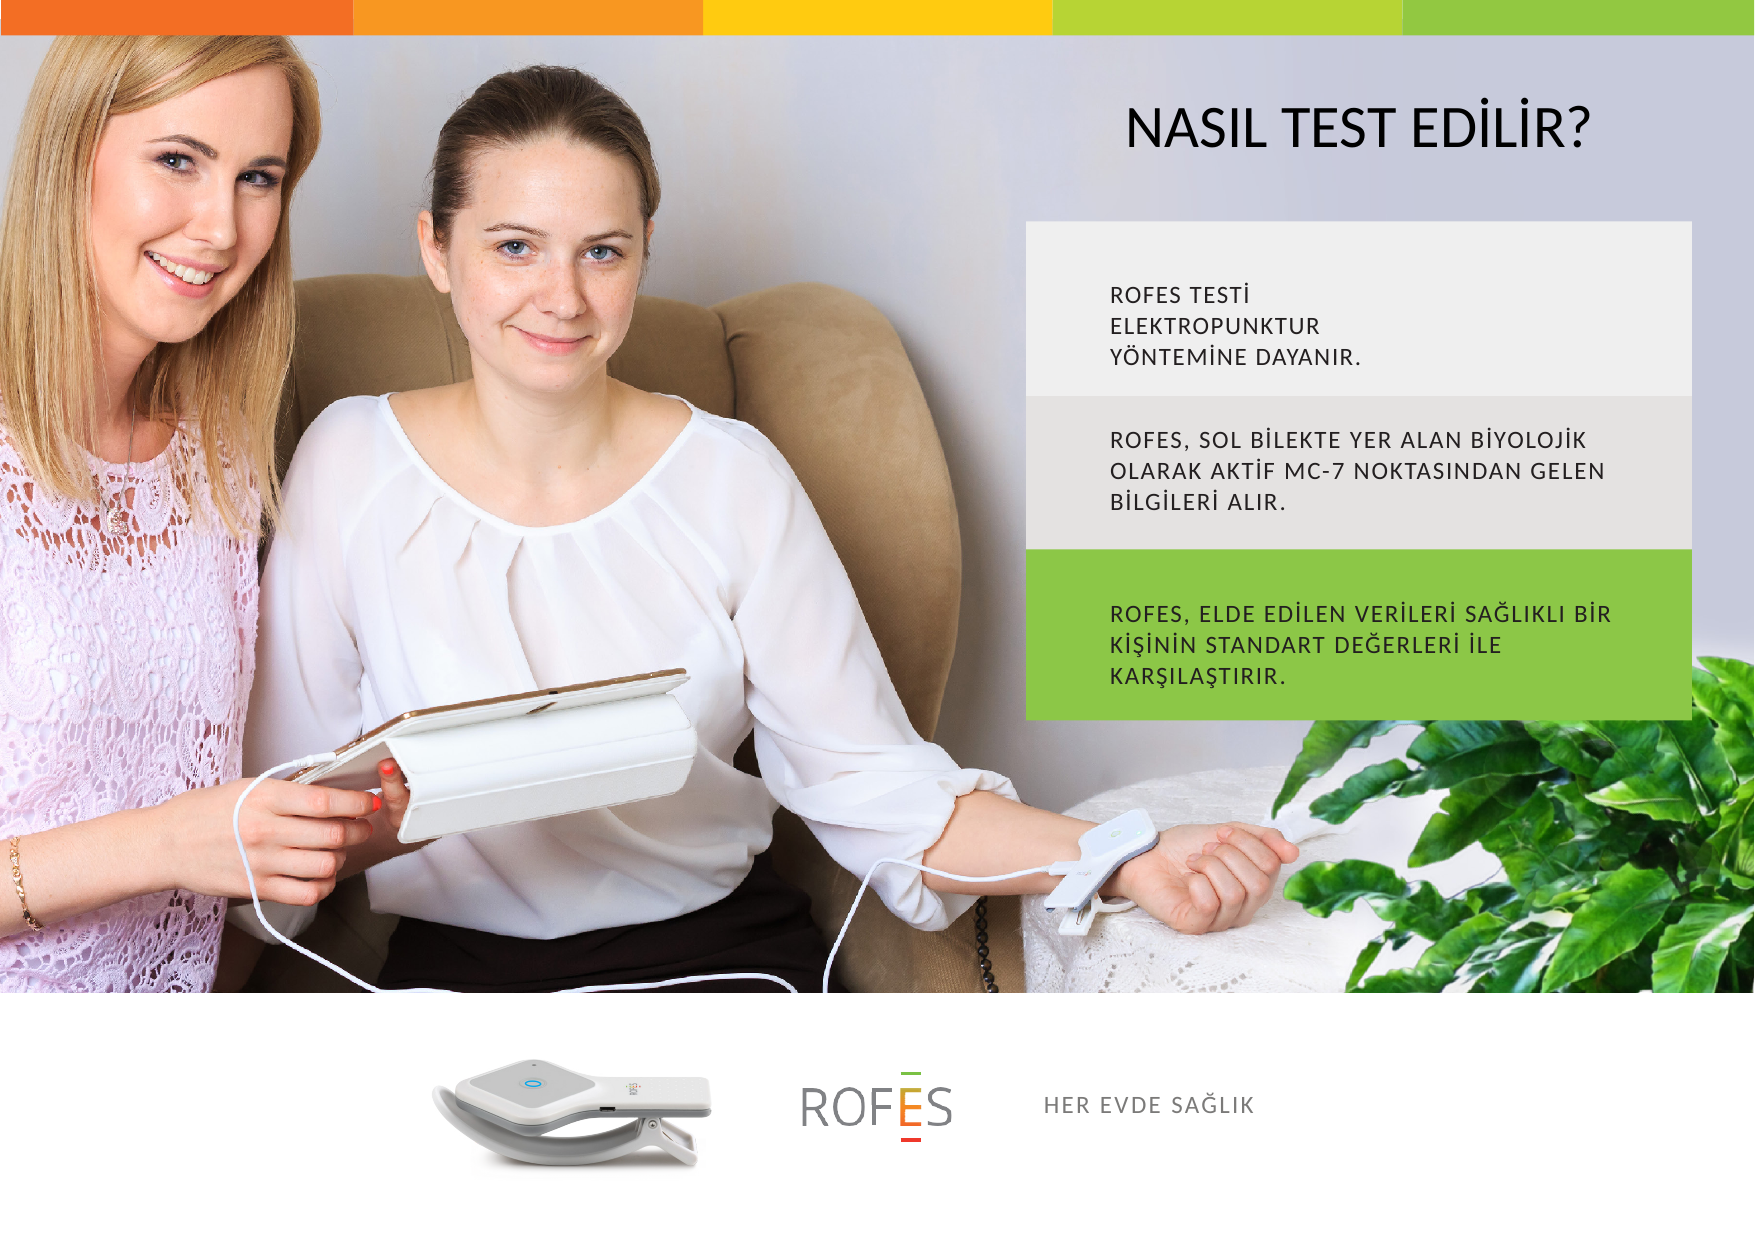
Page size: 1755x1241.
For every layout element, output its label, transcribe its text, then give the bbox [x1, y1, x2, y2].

text_box [927, 1087, 952, 1126]
text_box HER EVDE SAĞLIK [1041, 1086, 1342, 1119]
text_box [430, 1056, 715, 1181]
text_box ROFES, ELDE EDİLEN VERİLERİ SAĞLIKLI BİR KİŞİNİN STANDART DEĞERLERİ İLE KARŞILAŞTIRIR. [1026, 549, 1692, 721]
text_box [1, 0, 353, 36]
text_box [704, 0, 1052, 36]
text_box [833, 1087, 865, 1126]
text_box [802, 1088, 829, 1126]
text_box [900, 1088, 922, 1126]
text_box ROFES, SOL BİLEKTE YER ALAN BİYOLOJİK OLARAK AKTİF MC-7 NOKTASINDAN GELEN BİLGİLERİ ALIR. [1026, 396, 1692, 549]
text_box [353, 0, 704, 36]
text_box [871, 1092, 876, 1105]
title NASIL TEST EDİLİR? [1080, 85, 1638, 221]
text_box [1402, 0, 1755, 36]
text_box ROFES TESTİ ELEKTROPUNKTUR YÖNTEMİNE DAYANIR. [1026, 221, 1692, 396]
text_box [0, 19, 1754, 993]
text_box [1052, 0, 1402, 36]
